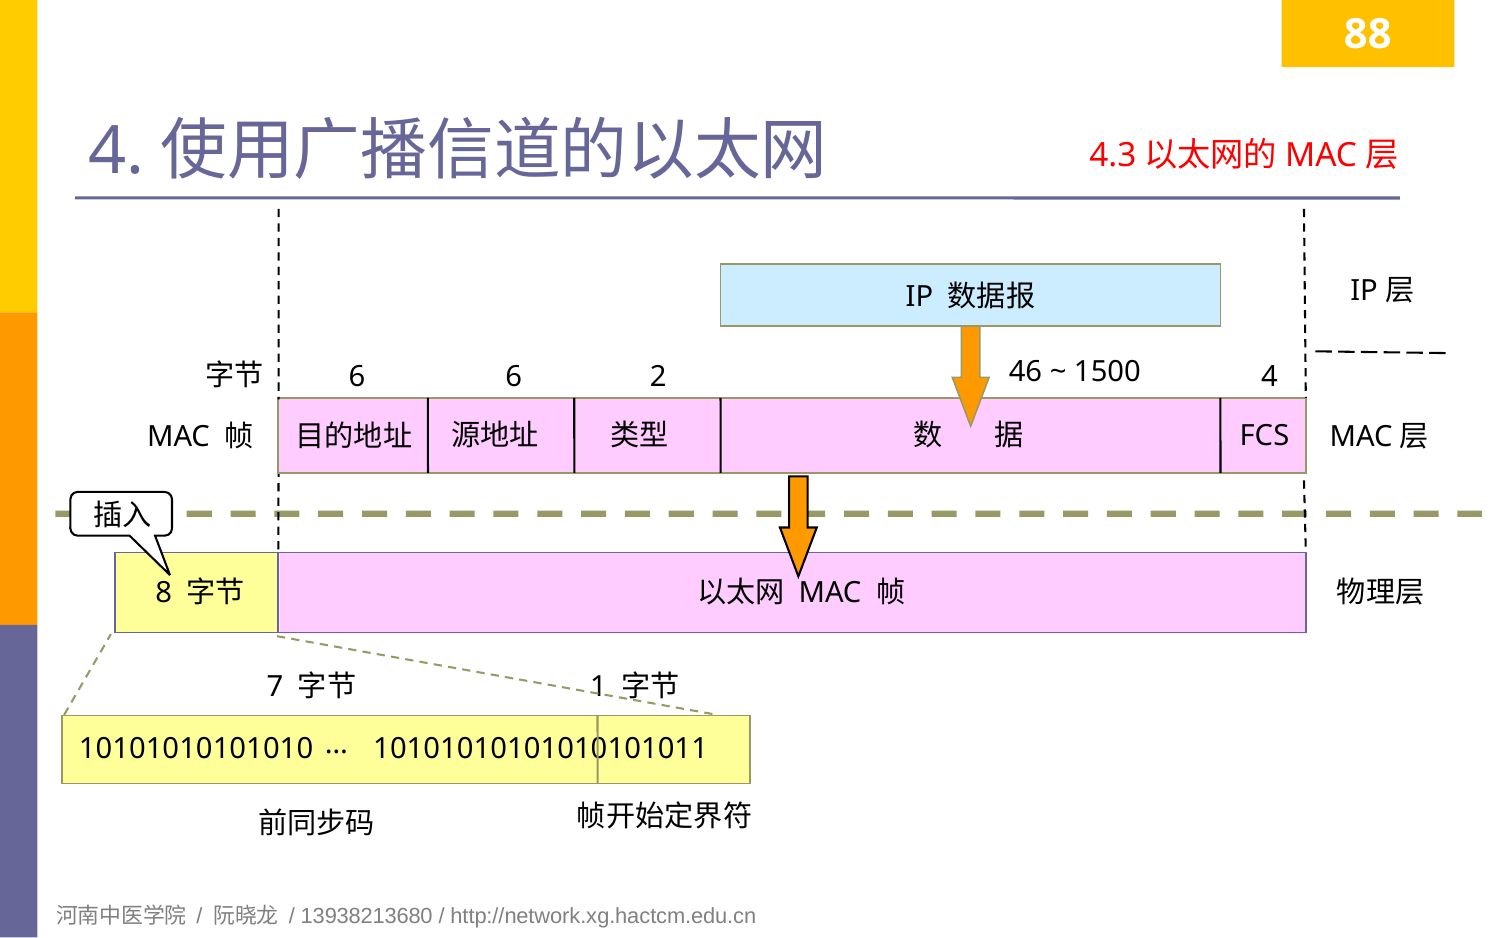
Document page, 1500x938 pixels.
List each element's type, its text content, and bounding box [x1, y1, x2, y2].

title 4.使用广播信道的以太网 [75, 37, 1425, 194]
slide_number 88 [1281, 0, 1455, 68]
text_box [55, 208, 1483, 848]
list 4.3以太网的MAC层 [939, 126, 1412, 186]
